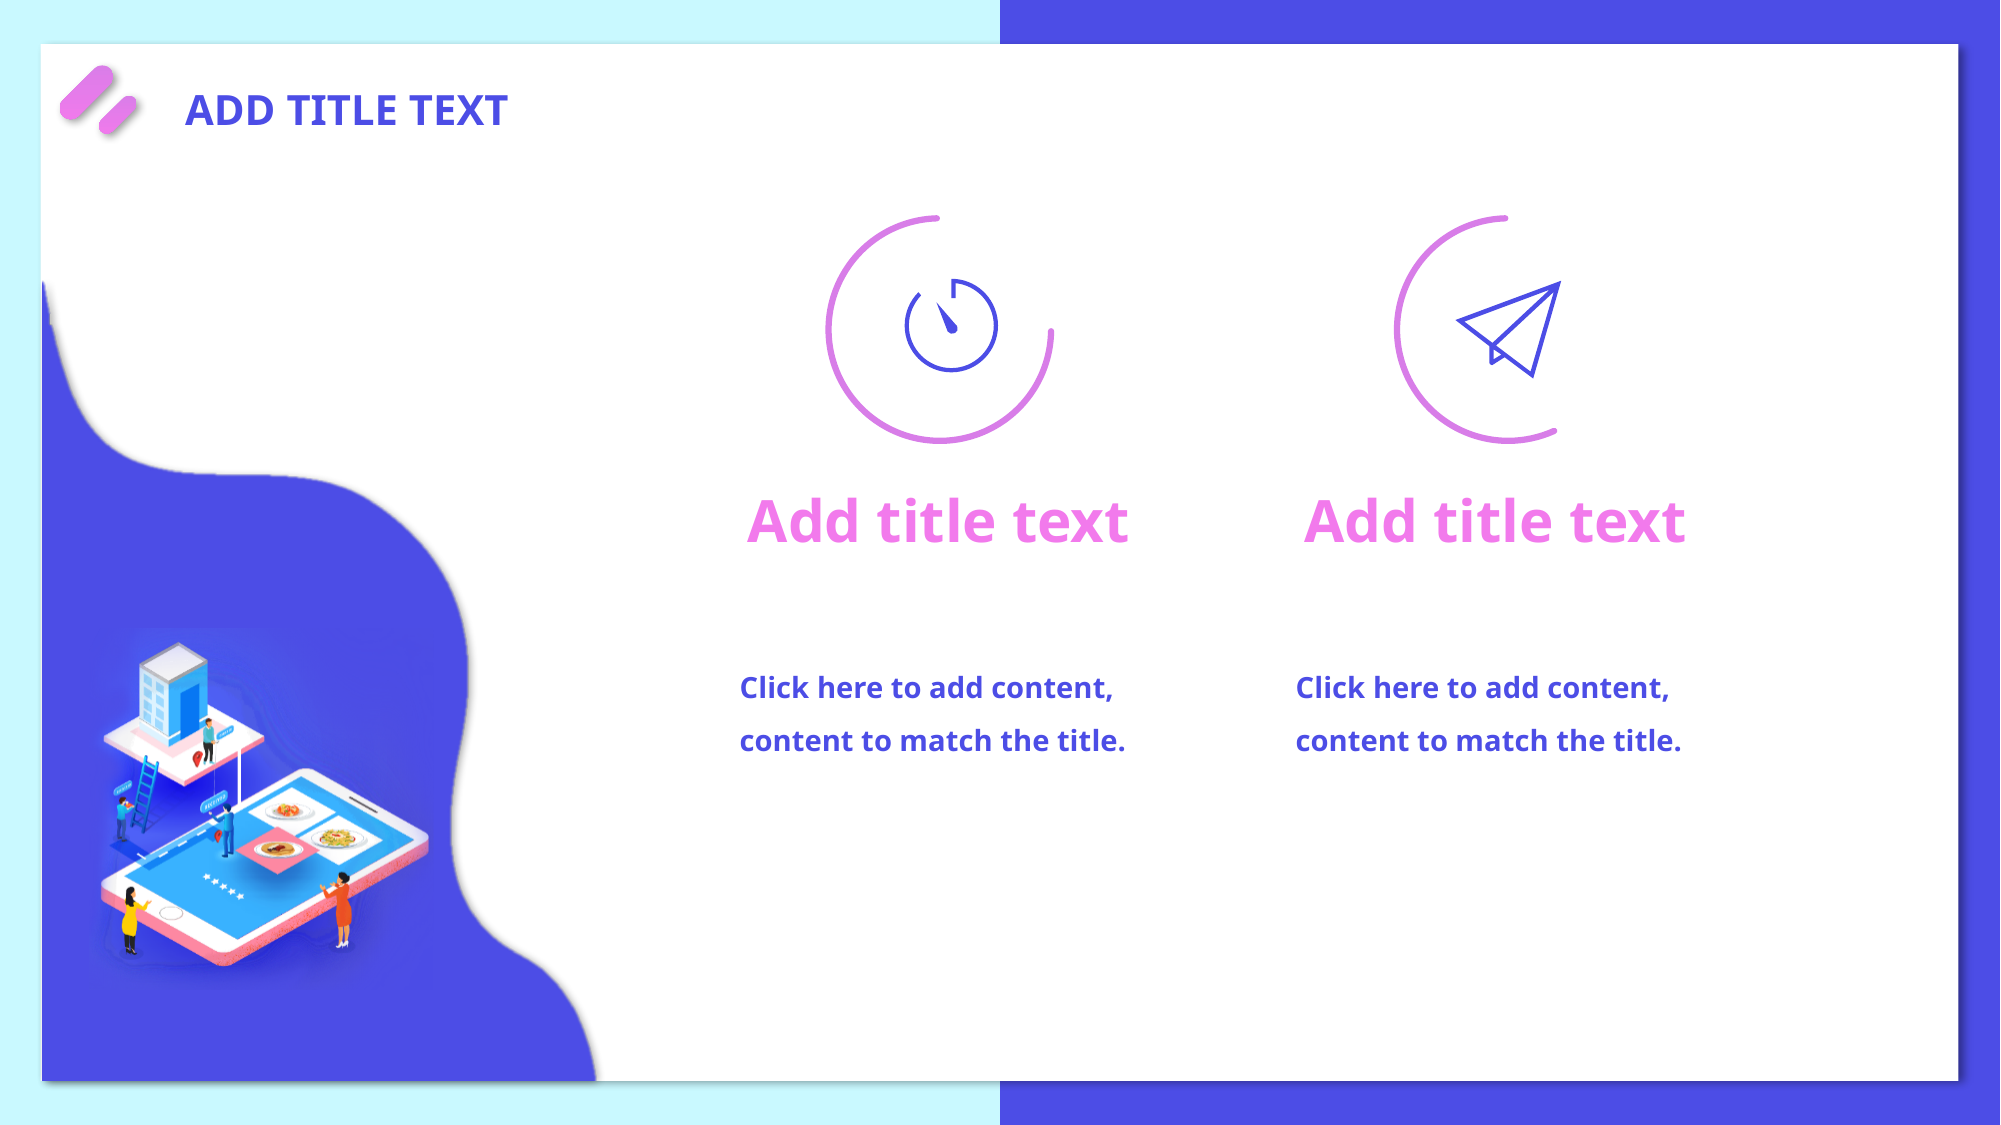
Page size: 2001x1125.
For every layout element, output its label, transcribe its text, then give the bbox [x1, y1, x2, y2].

text_box Add title text [733, 476, 1170, 562]
text_box Click here to add content, content to match the title. [724, 644, 1171, 765]
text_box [1397, 218, 1620, 441]
picture [0, 44, 1961, 1081]
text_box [828, 218, 1052, 441]
text_box Add title text [1290, 476, 1727, 562]
text_box Click here to add content, content to match the title. [1280, 644, 1727, 765]
